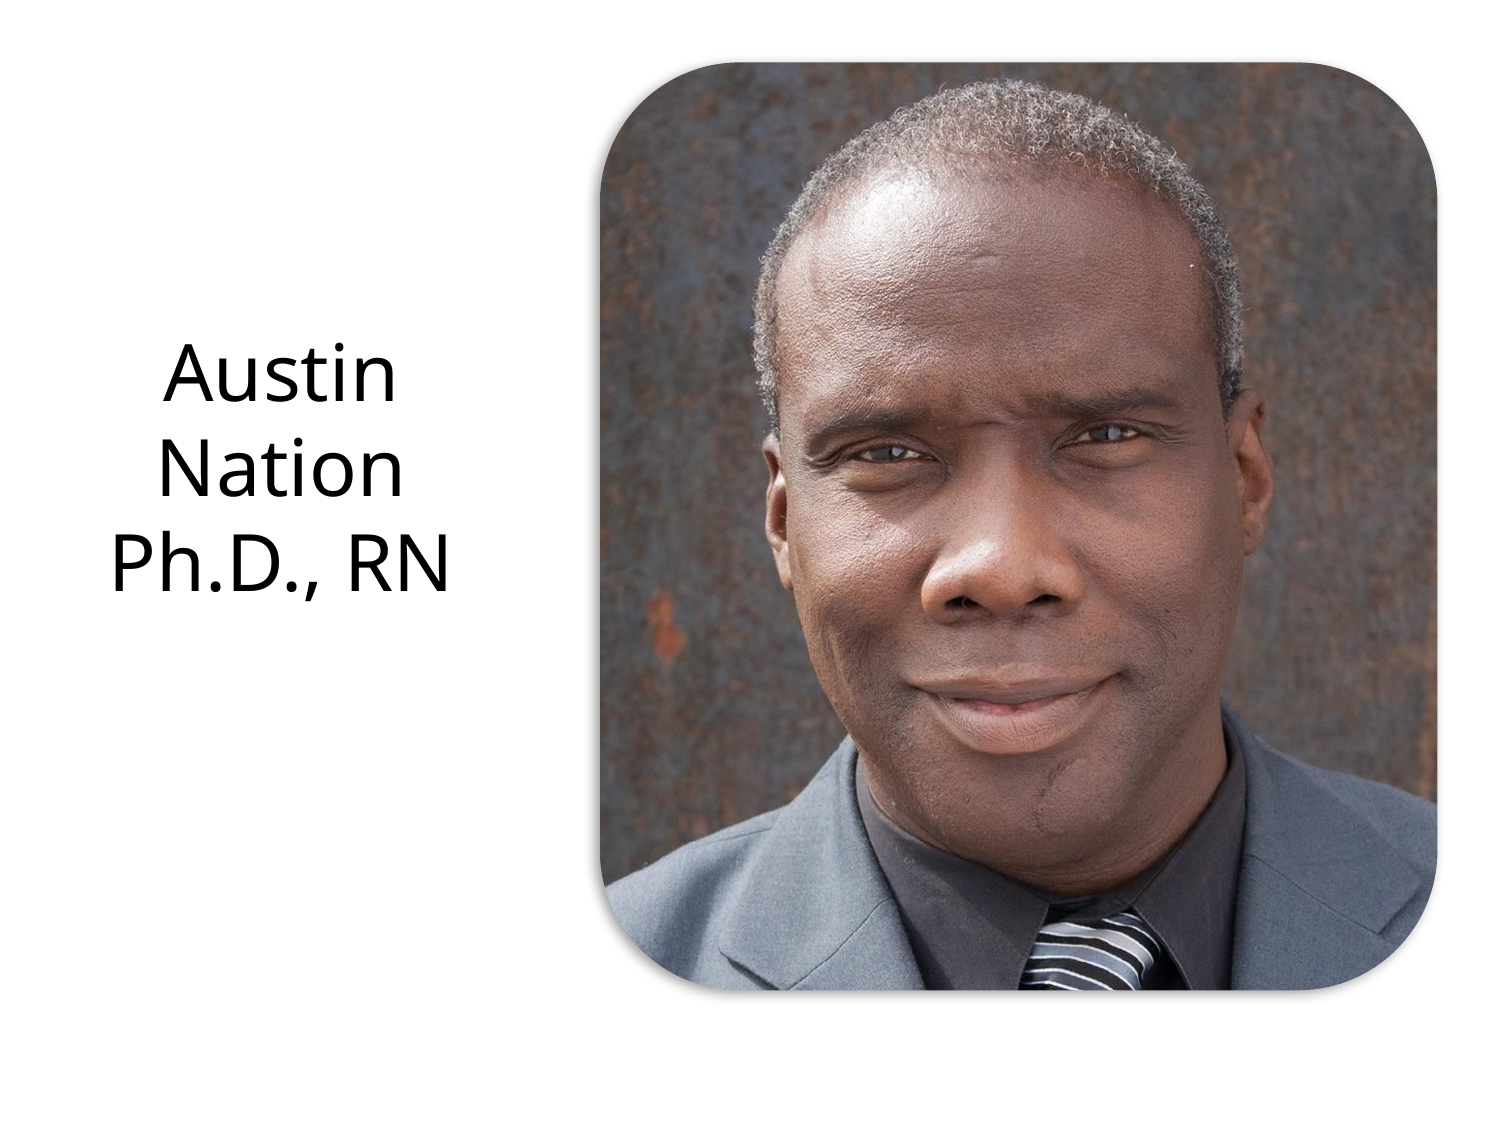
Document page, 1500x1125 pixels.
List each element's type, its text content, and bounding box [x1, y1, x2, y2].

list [599, 62, 1438, 991]
title Austin Nation Ph.D., RN [24, 187, 538, 900]
